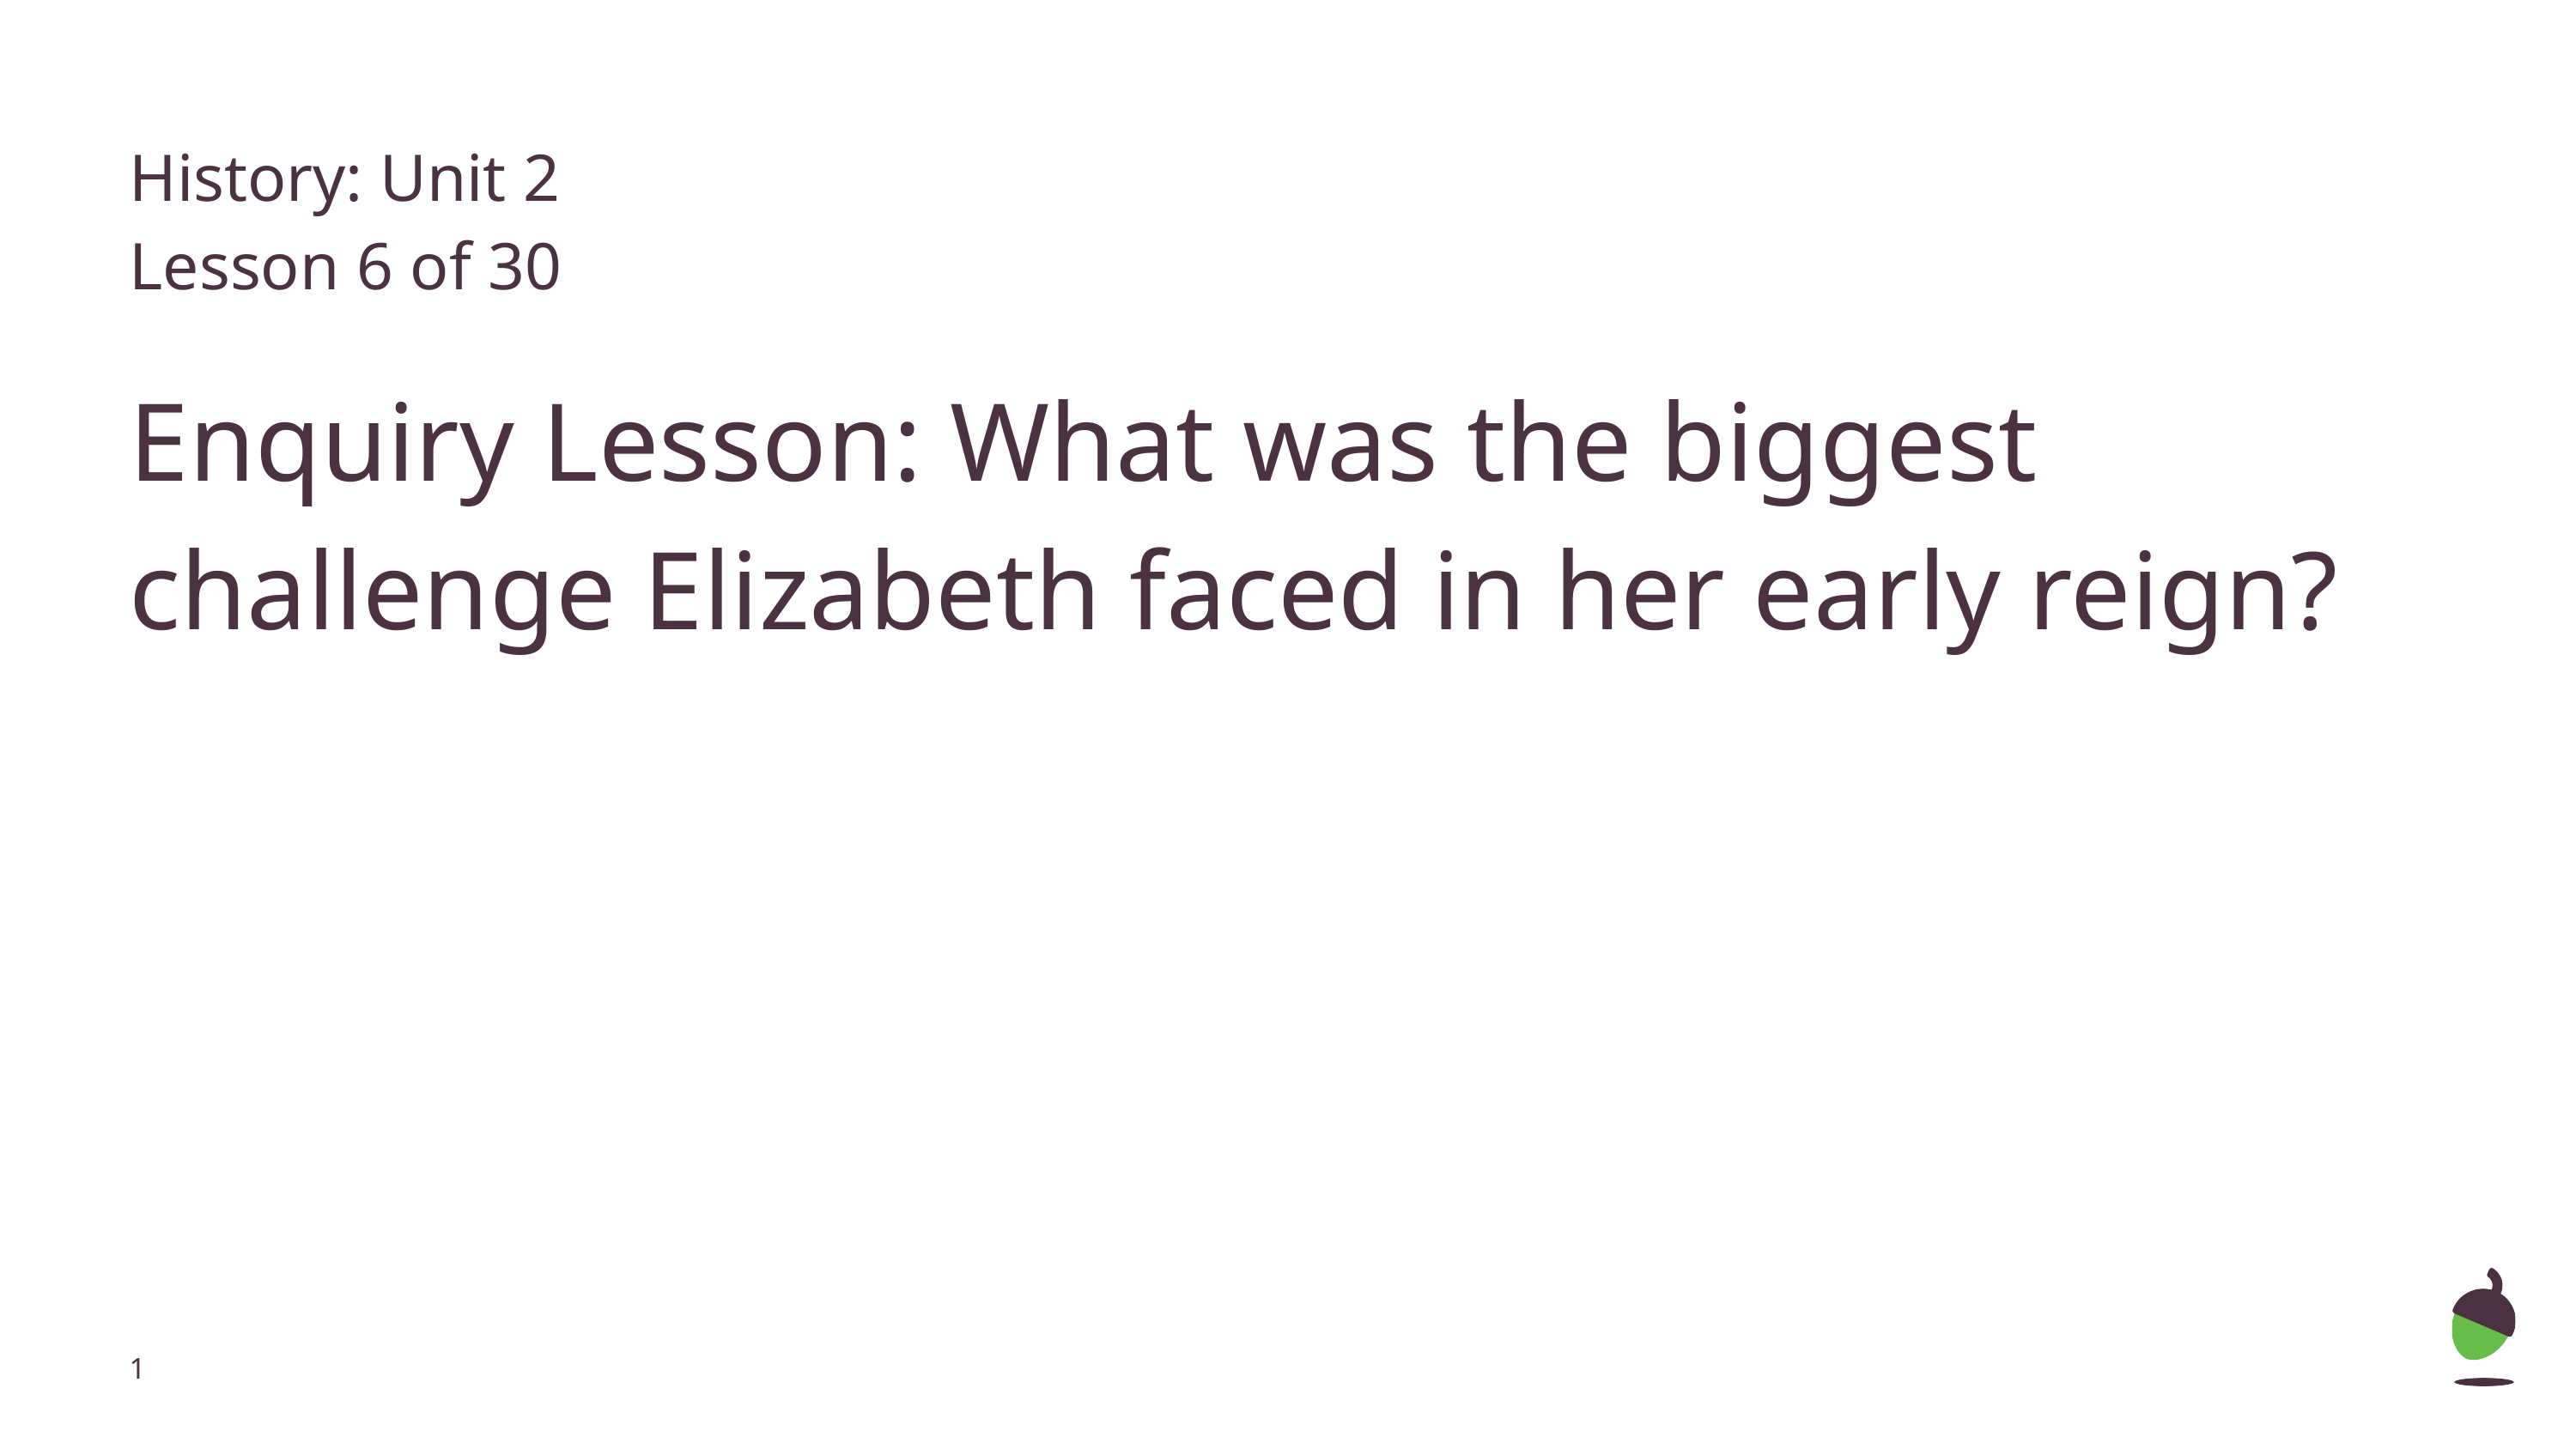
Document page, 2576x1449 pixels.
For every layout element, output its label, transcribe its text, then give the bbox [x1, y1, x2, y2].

slide_number ‹#› [129, 1349, 332, 1401]
list Enquiry Lesson: What was the biggest challenge Elizabeth faced in her early reign? [129, 355, 2447, 1245]
title History: Unit 2 Lesson 6 of 30 [129, 124, 1990, 355]
picture [2451, 1268, 2516, 1386]
